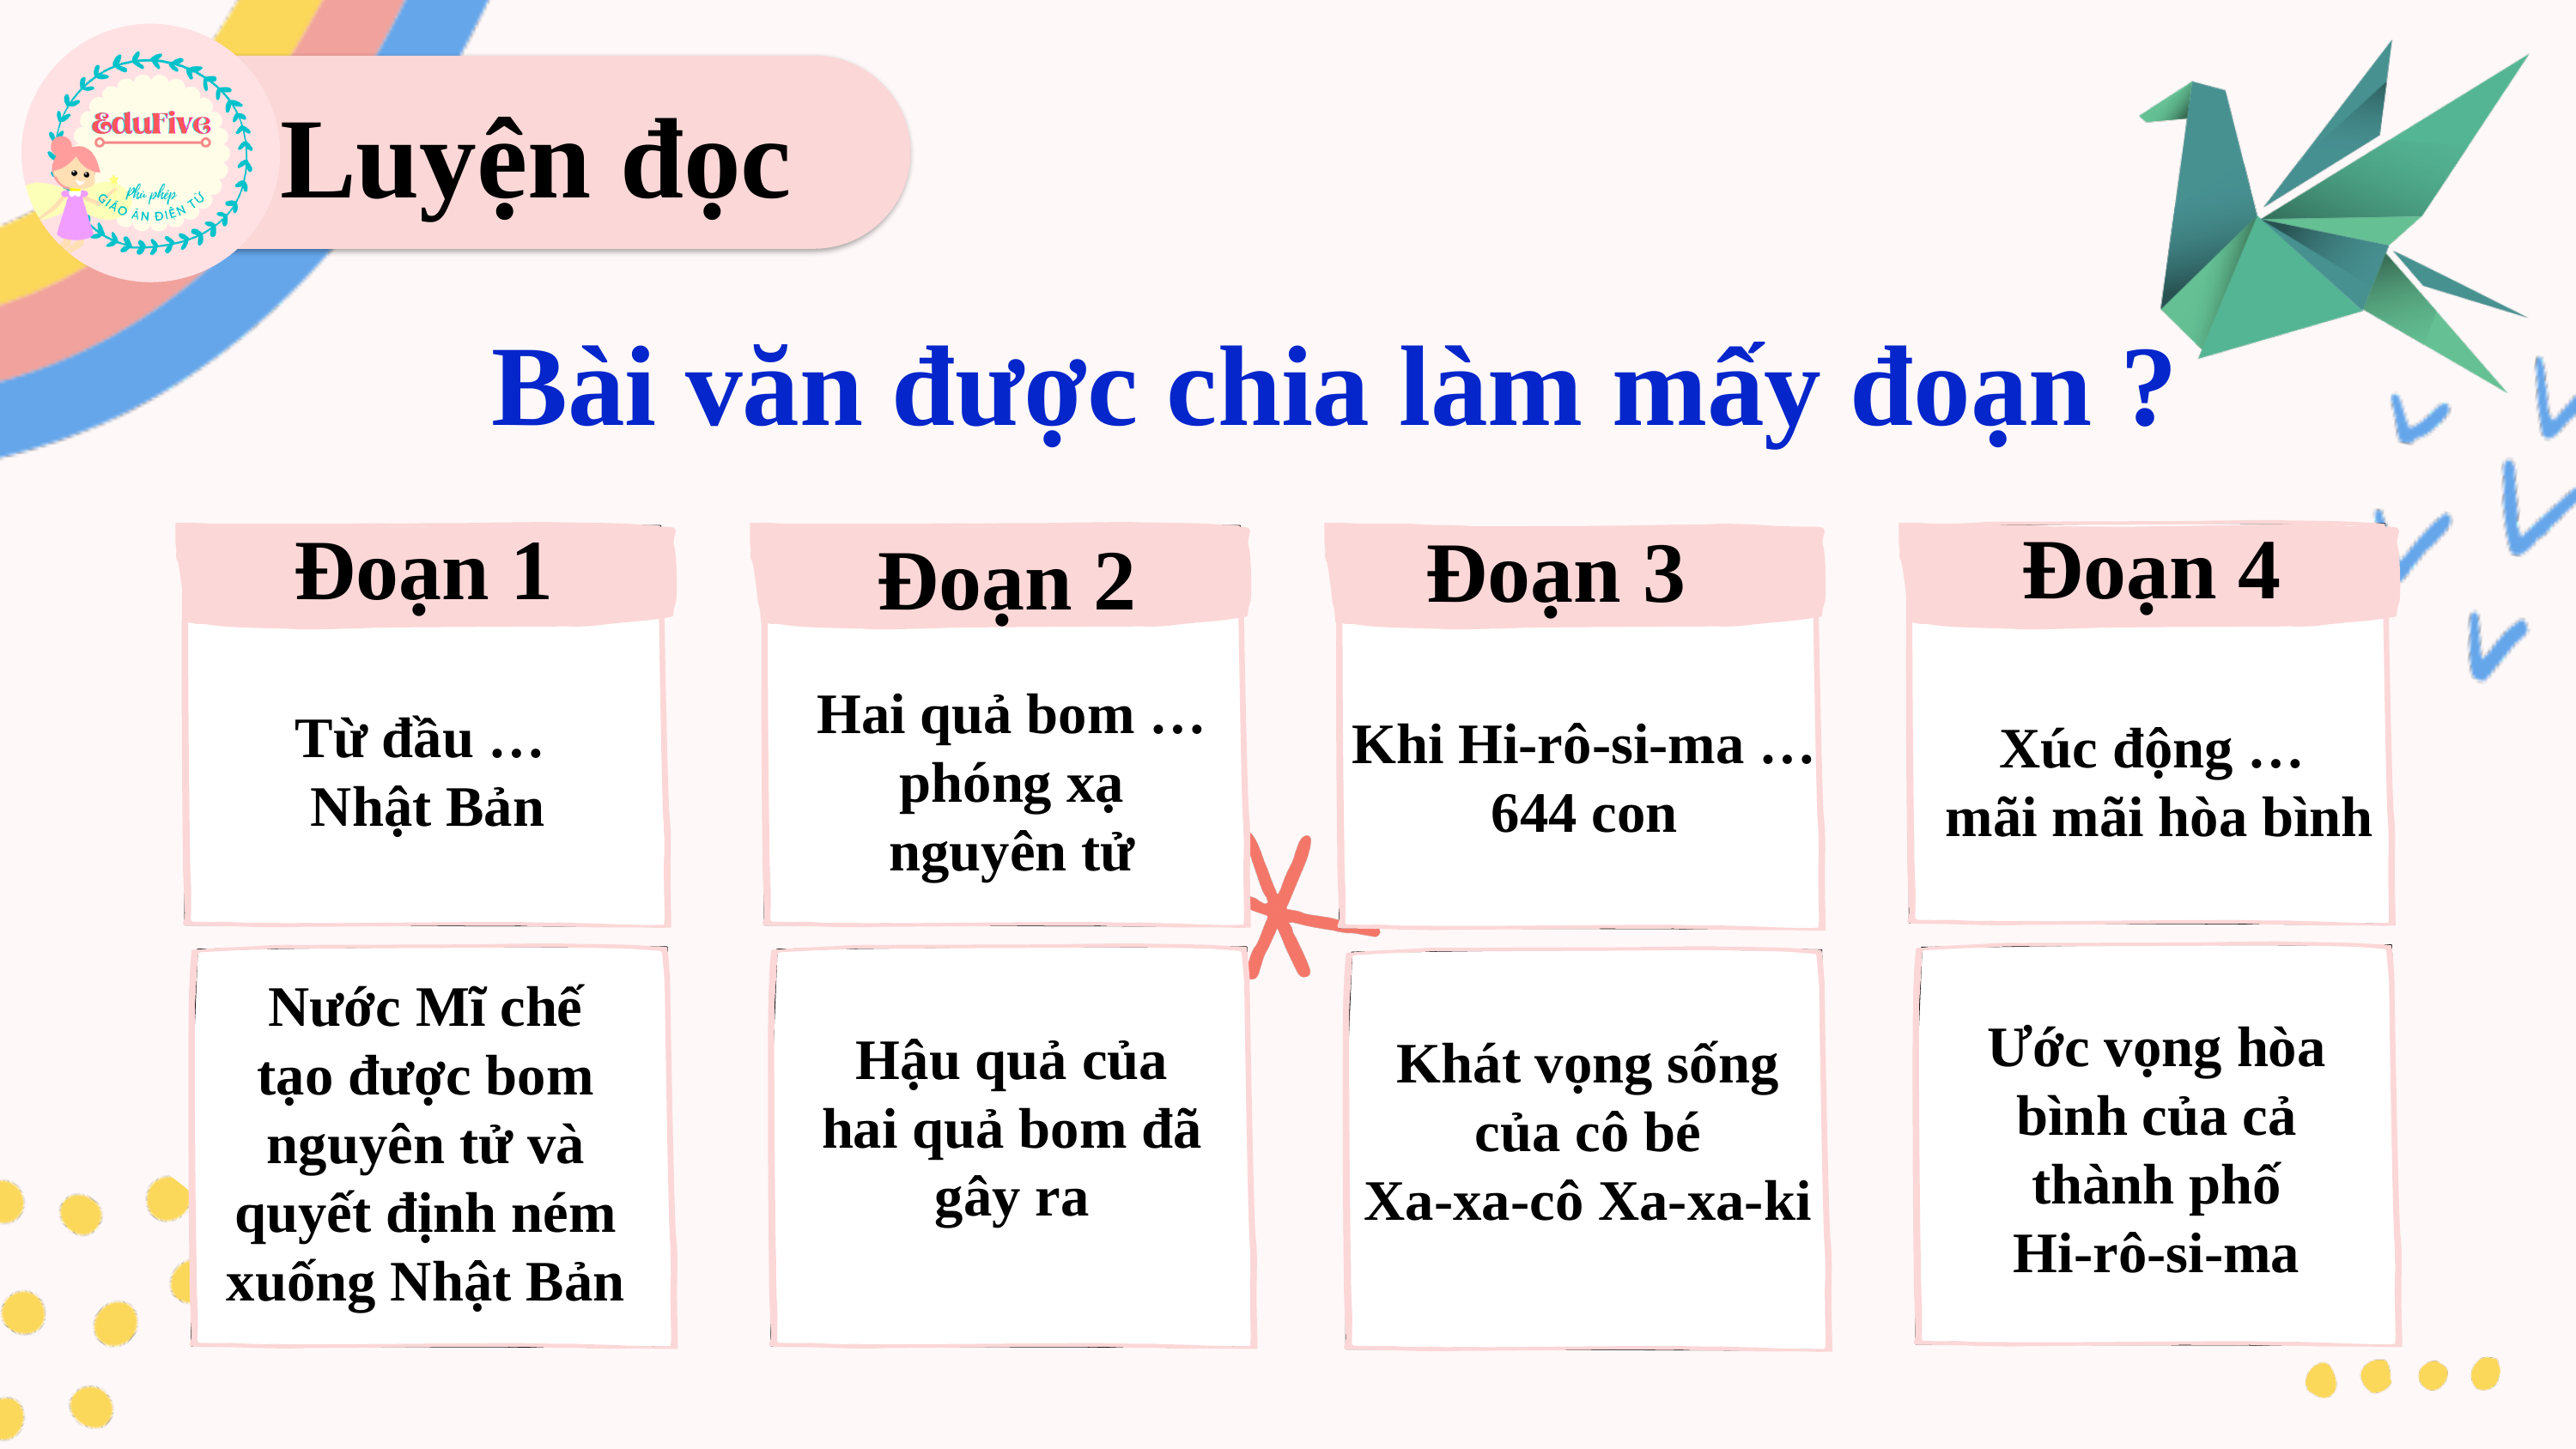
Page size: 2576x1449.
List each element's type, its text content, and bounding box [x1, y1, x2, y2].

picture [0, 1062, 199, 1449]
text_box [174, 507, 678, 929]
picture [2139, 39, 2576, 708]
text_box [1336, 946, 1840, 1353]
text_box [1898, 506, 2408, 926]
picture [2304, 1355, 2500, 1398]
picture [0, 0, 668, 470]
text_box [749, 517, 1261, 929]
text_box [1911, 941, 2403, 1348]
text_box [186, 943, 679, 1349]
picture [1205, 815, 1383, 988]
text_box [766, 943, 1259, 1349]
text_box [1323, 509, 1833, 931]
text_box Bài văn được chia làm mấy đoạn ? [667, 304, 2364, 455]
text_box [284, 55, 911, 249]
